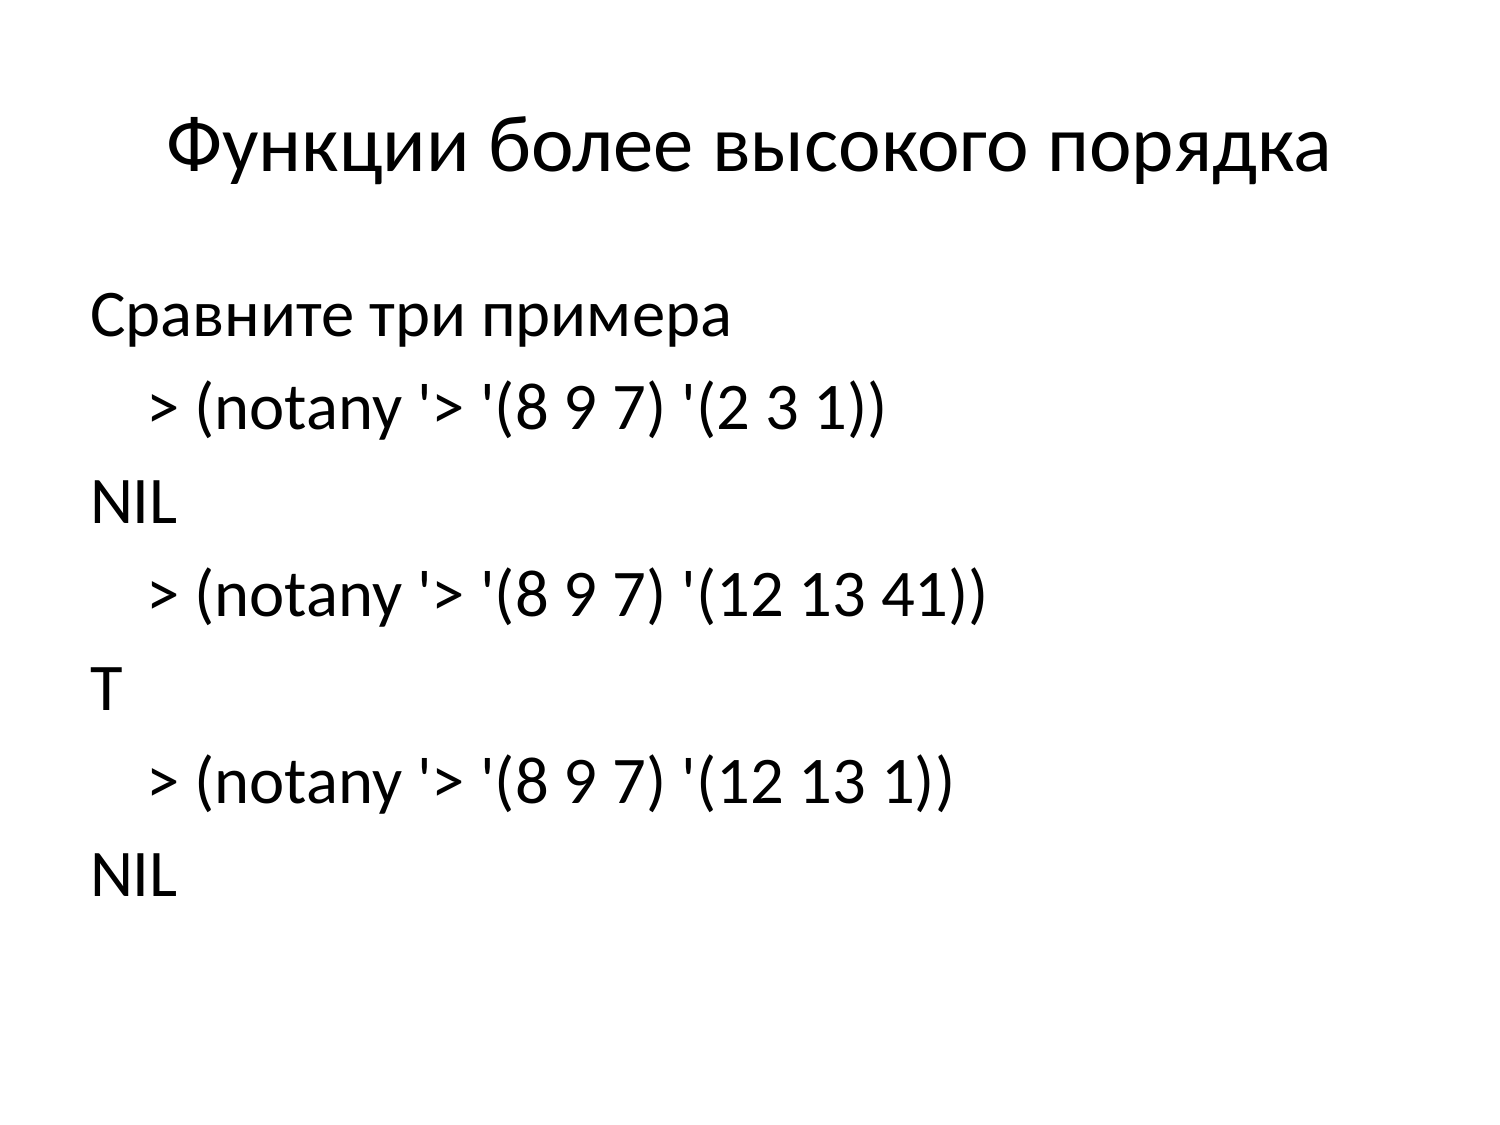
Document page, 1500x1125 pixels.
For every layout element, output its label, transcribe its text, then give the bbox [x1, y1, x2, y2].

title Функции более высокого порядка [75, 45, 1425, 233]
list Сравните три примера > (notany '> '(8 9 7) '(2 3 1)) NIL > (notany '> '(8 9 7) '(12 13 41)) T > (notany '> '(8 9 7) '(12 13 1)) NIL [75, 262, 1425, 1005]
